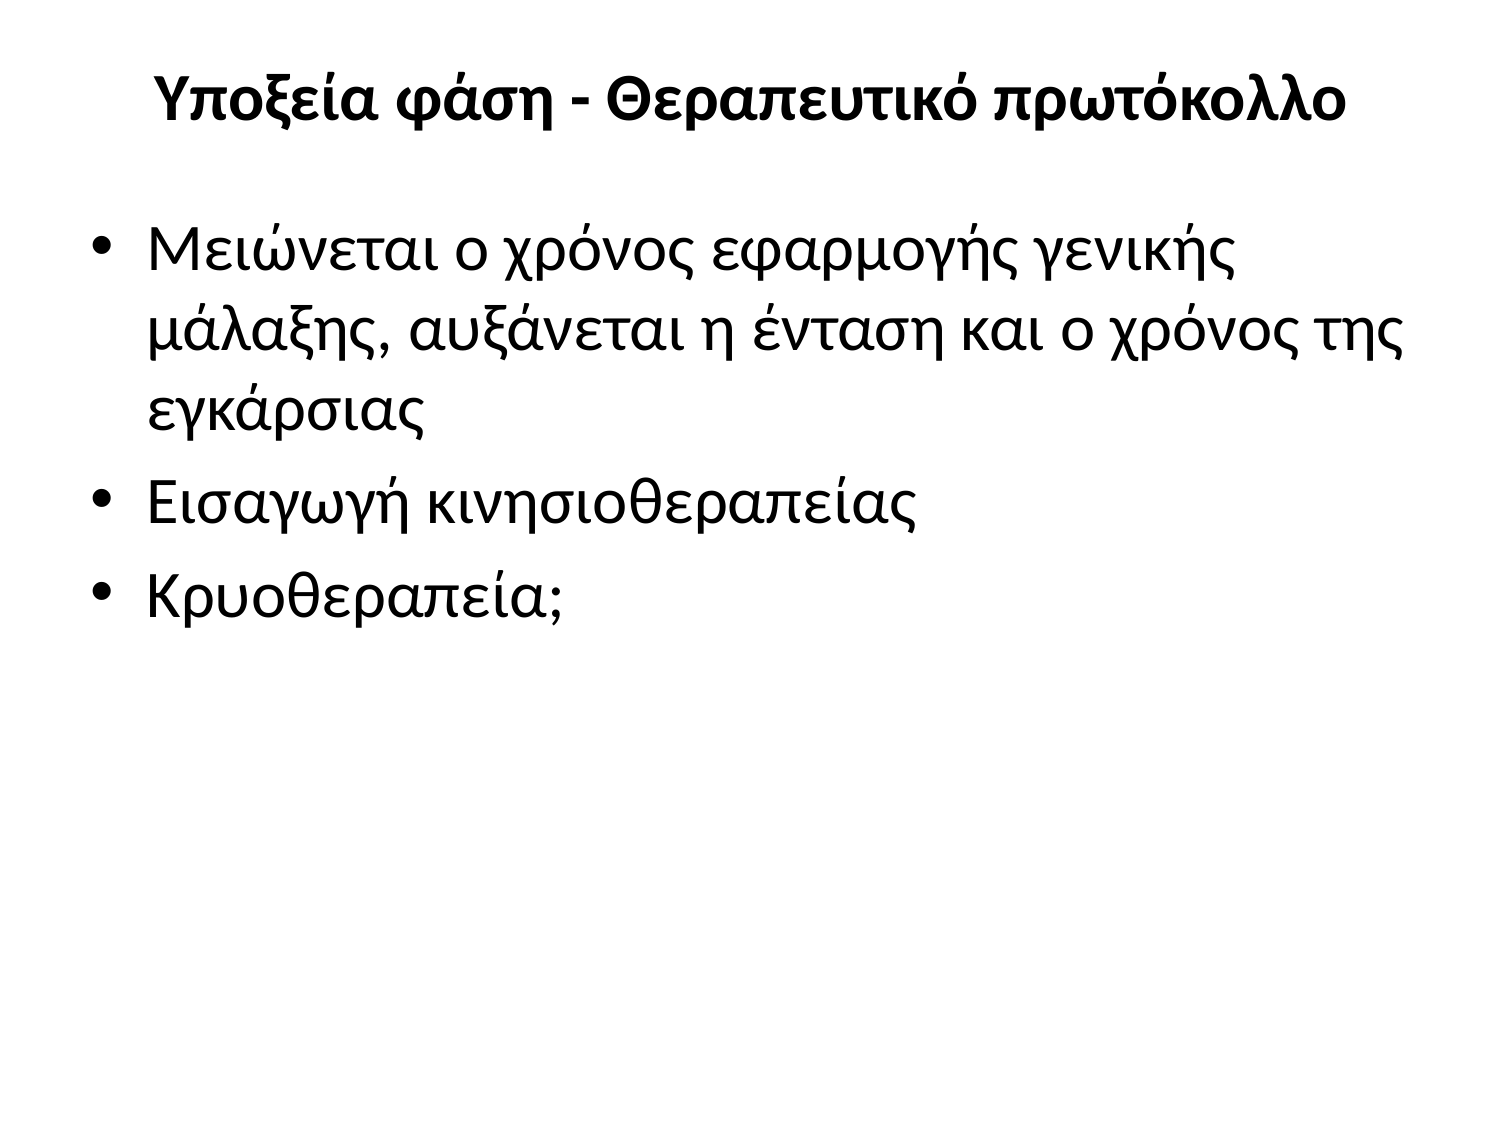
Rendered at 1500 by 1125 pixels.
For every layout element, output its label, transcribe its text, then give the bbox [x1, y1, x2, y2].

title Υποξεία φάση - Θεραπευτικό πρωτόκολλο [76, 19, 1427, 169]
list Μειώνεται ο χρόνος εφαρμογής γενικής μάλαξης, αυξάνεται η ένταση και ο χρόνος της εγκάρσιας Εισαγωγή κινησιοθεραπείας Κρυοθεραπεία; [75, 196, 1425, 1024]
